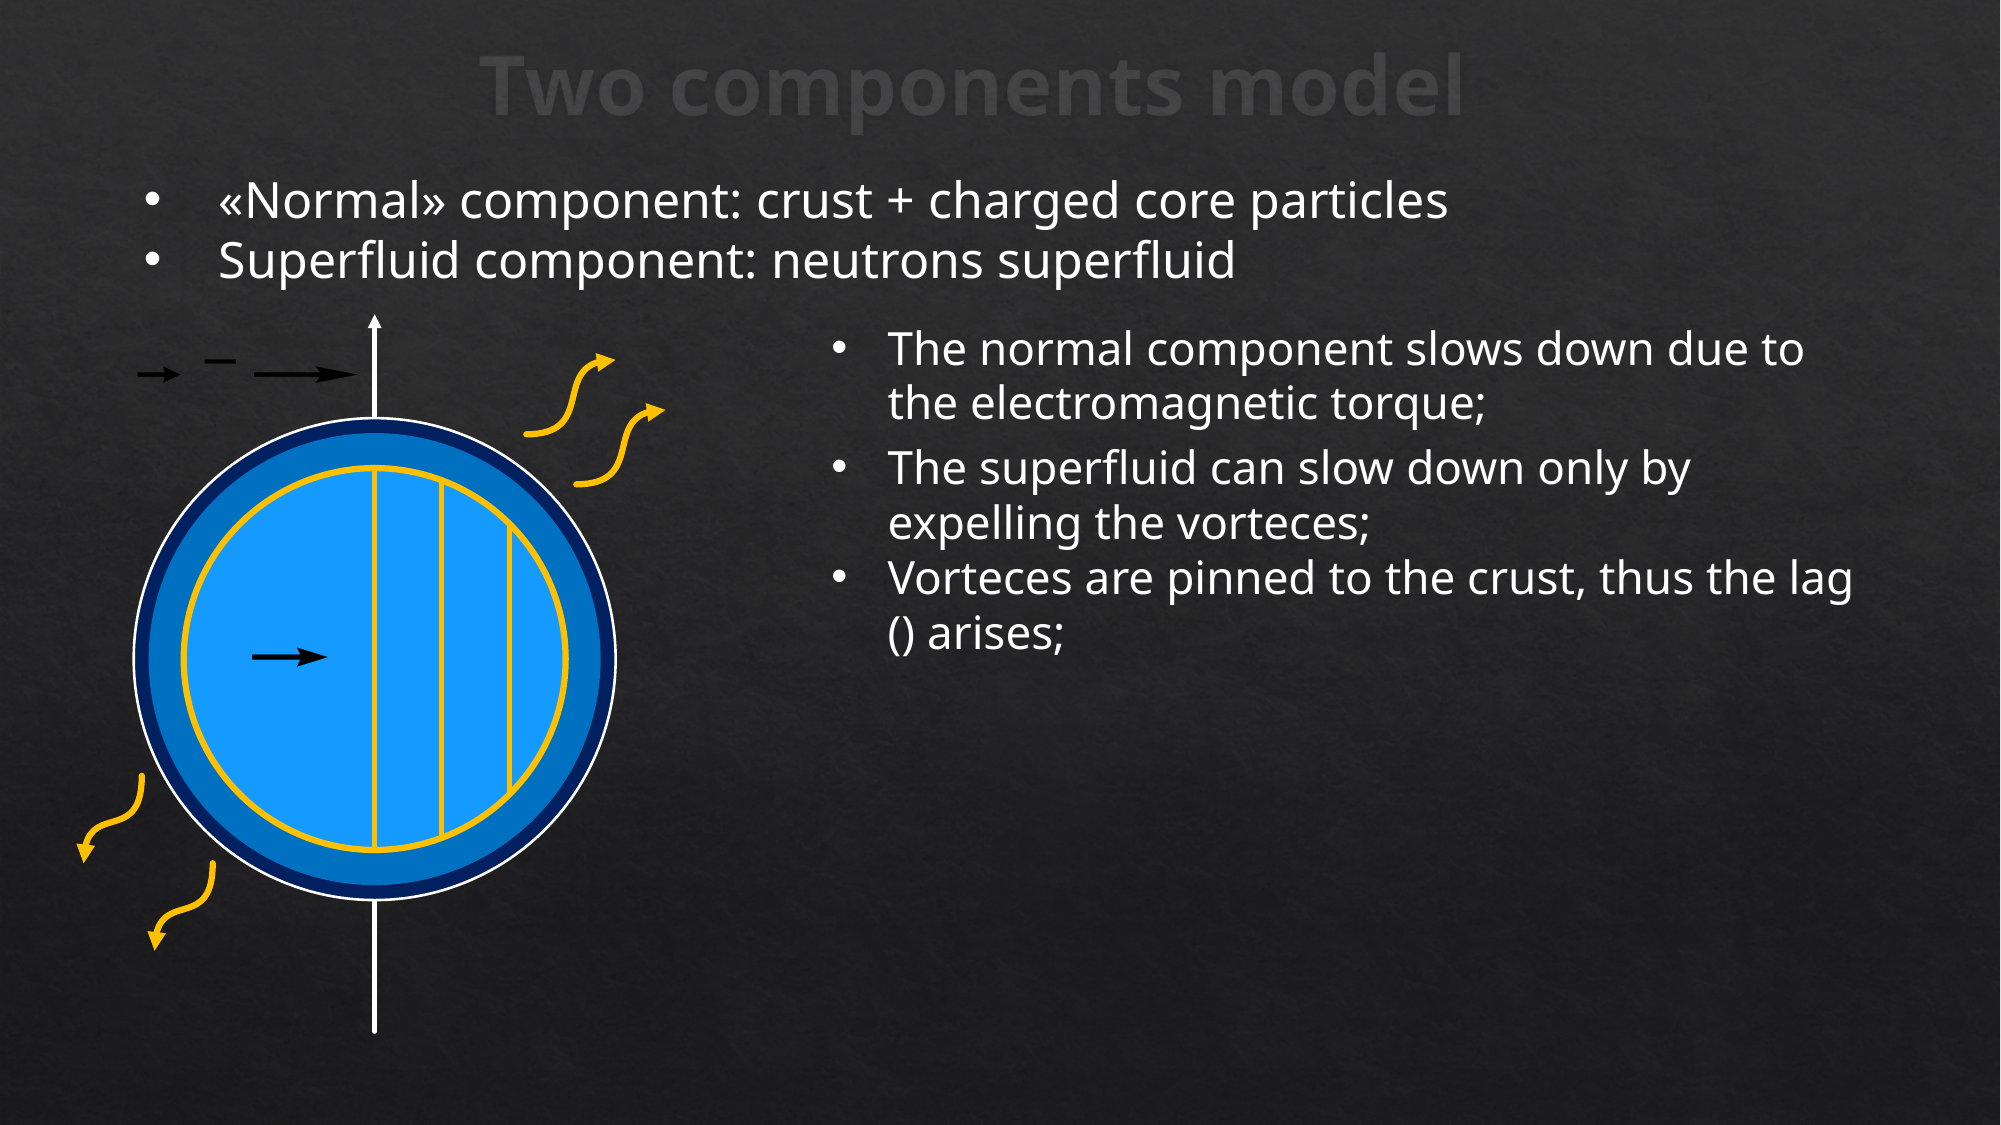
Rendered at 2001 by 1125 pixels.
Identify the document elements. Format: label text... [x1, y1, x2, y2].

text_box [139, 877, 228, 937]
text_box [148, 433, 367, 885]
text_box [382, 433, 601, 885]
text_box [512, 524, 567, 789]
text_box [575, 409, 666, 485]
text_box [525, 359, 616, 435]
text_box [382, 416, 617, 902]
text_box [444, 479, 509, 837]
text_box «Normal» component: crust + charged core particles Superfluid component: neutrons superfluid [129, 160, 1803, 296]
text_box [182, 466, 367, 852]
text_box Two components model [388, 35, 1557, 129]
text_box [132, 416, 367, 902]
text_box The normal component slows down due to the electromagnetic torque; [816, 311, 1877, 437]
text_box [68, 790, 157, 849]
text_box [382, 466, 443, 852]
